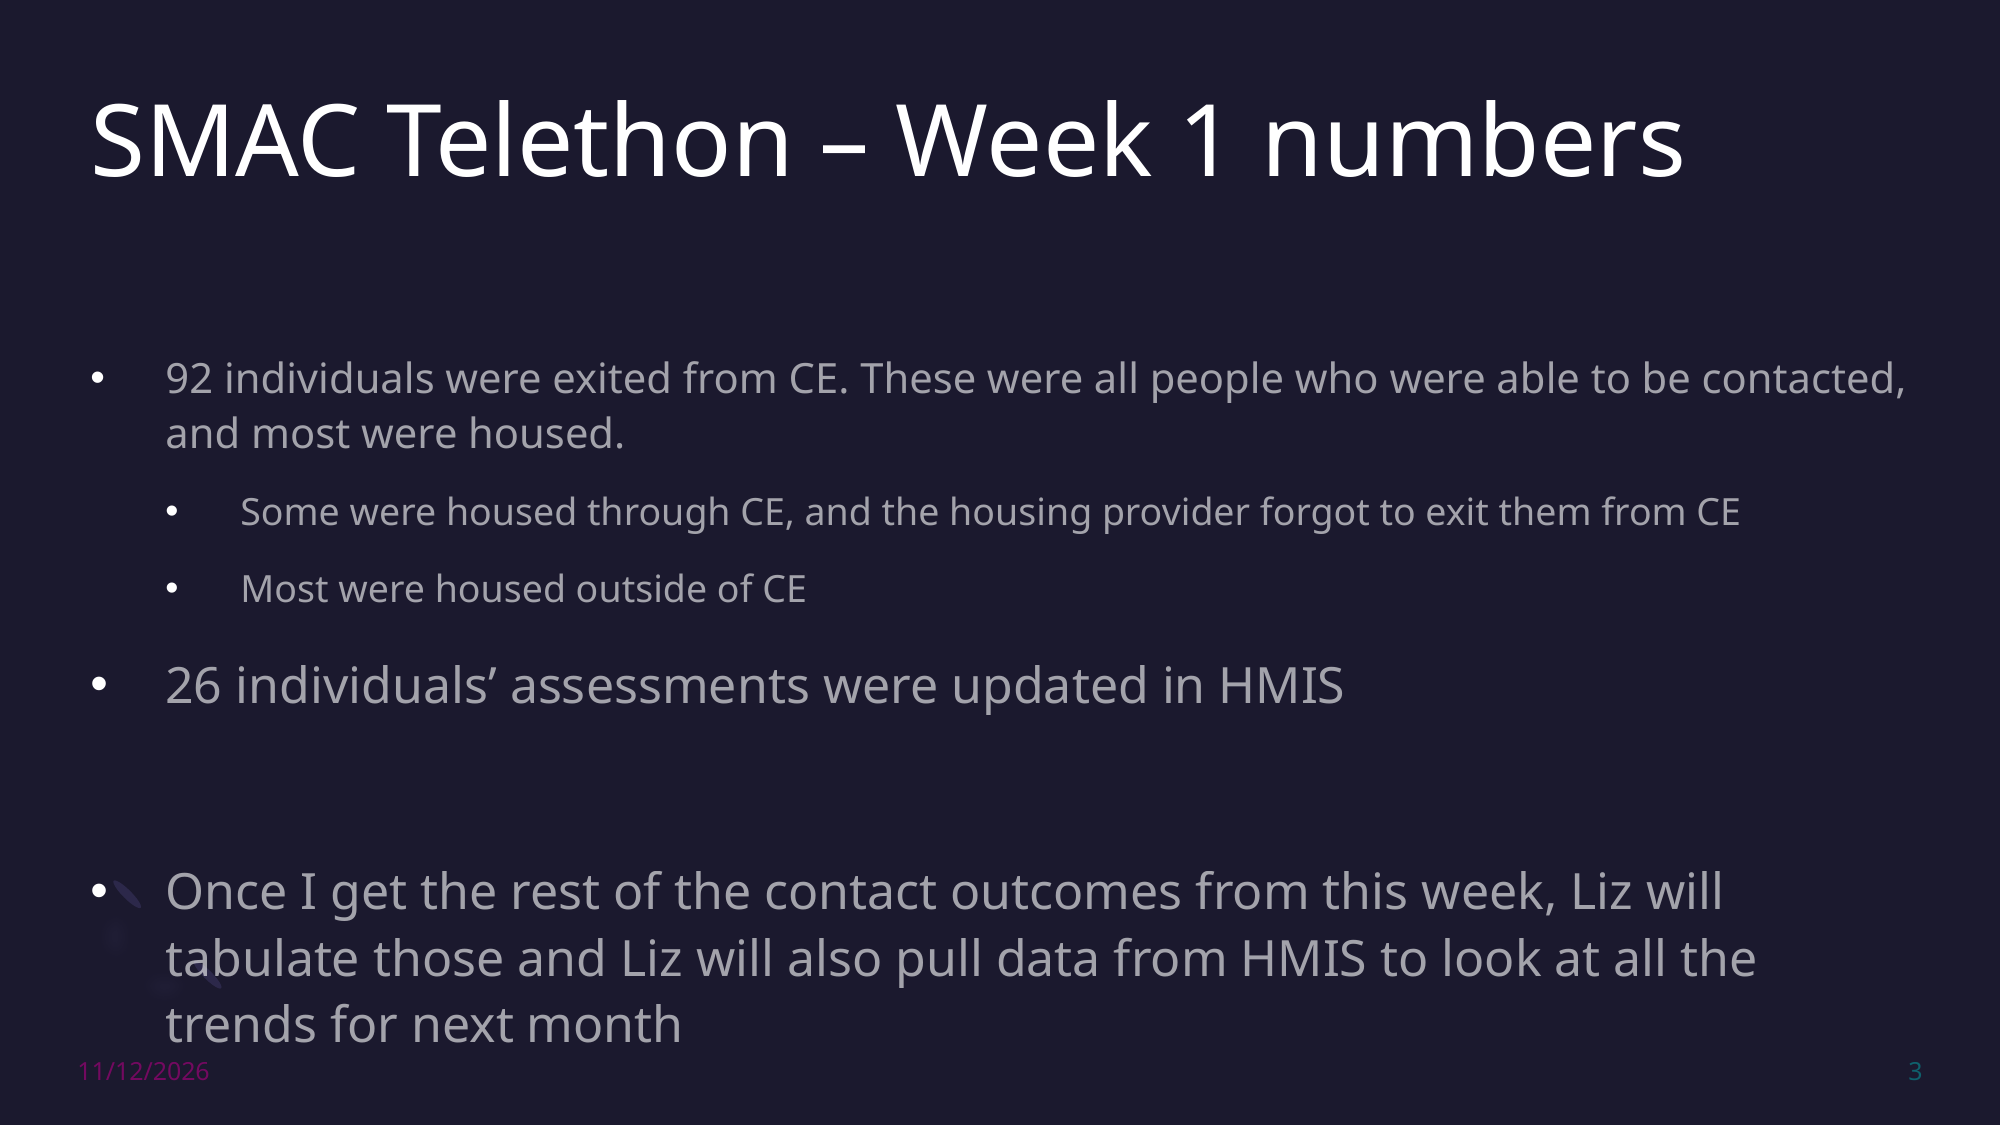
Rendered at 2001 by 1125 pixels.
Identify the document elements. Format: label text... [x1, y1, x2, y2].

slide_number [62, 1042, 513, 1103]
title SMAC Telethon – Week 1 numbers [90, 90, 1910, 309]
list 92 individuals were exited from CE. These were all people who were able to be contacted, and most were housed. Some were housed through CE, and the housing provider forgot to exit them from CE Most were housed outside of CE 26 individuals’ assessments were updated in HMIS Once I get the rest of the contact outcomes from this week, Liz will tabulate those and Liz will also pull data from HMIS to look at all the trends for next month [90, 346, 1910, 1000]
slide_number 3 [1665, 1042, 1938, 1103]
